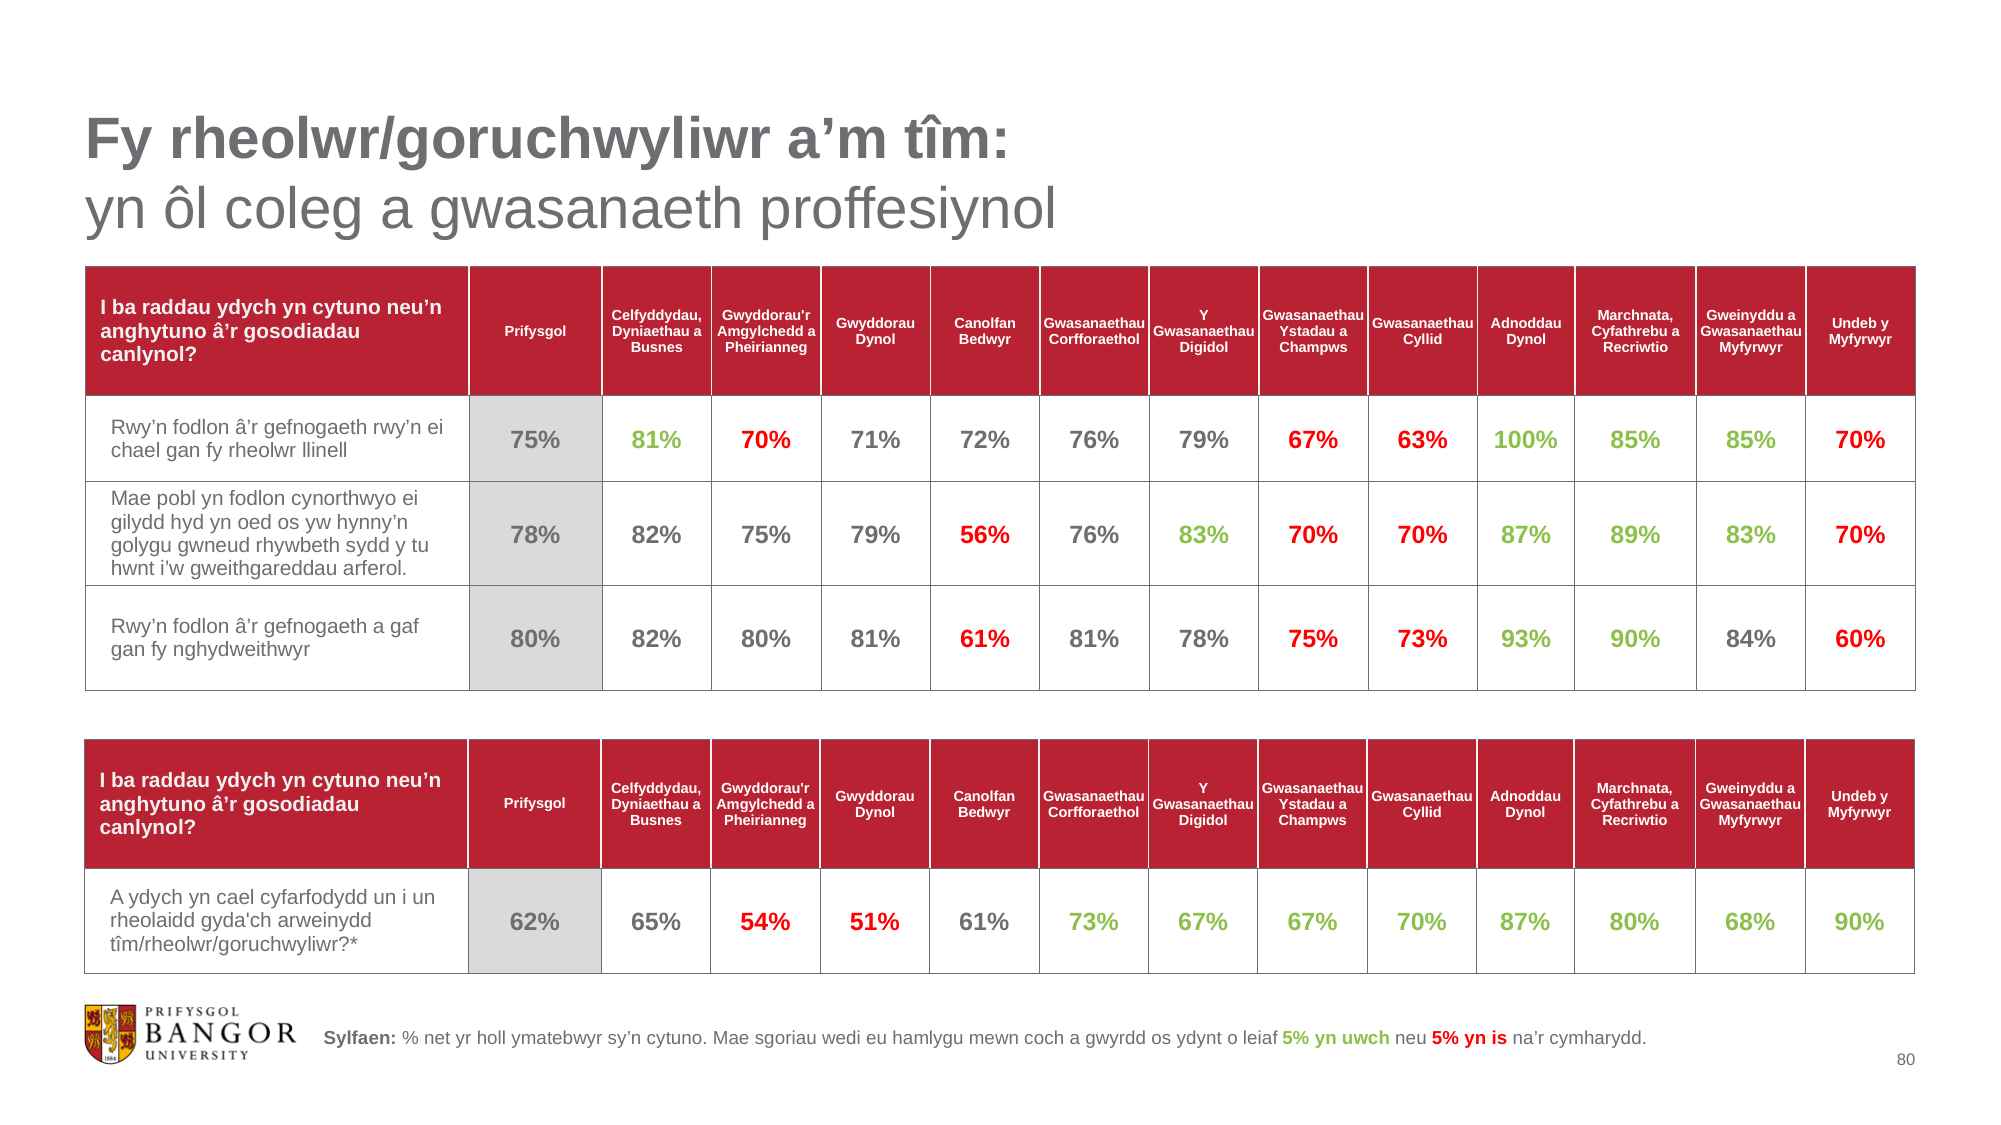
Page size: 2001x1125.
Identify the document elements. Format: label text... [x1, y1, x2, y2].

table_cell 90% [1575, 586, 1696, 690]
table_cell A ydych yn cael cyfarfodydd un i un rheolaidd gyda'ch arweinydd tîm/rheolwr/goruchwyliwr?* [85, 869, 468, 973]
table_header Gwyddorau'r Amgylchedd a Pheirianneg [712, 740, 819, 868]
table_cell 73% [1369, 586, 1477, 690]
table_header Adnoddau Dynol [1478, 740, 1573, 868]
table_header Gwasanaethau Corfforaethol [1041, 267, 1148, 395]
table_header Y Gwasanaethau Digidol [1150, 267, 1258, 395]
table_cell 67% [1259, 396, 1368, 481]
table_cell 76% [1040, 396, 1149, 481]
table_header Gwyddorau Dynol [821, 740, 929, 868]
table_cell 54% [711, 869, 820, 973]
table_cell 72% [931, 396, 1039, 481]
table_cell 70% [1806, 482, 1915, 585]
table_cell 82% [603, 482, 711, 585]
table_cell 63% [1369, 396, 1477, 481]
table_header Gwasanaethau Cyllid [1369, 267, 1477, 395]
table_header Gwasanaethau Corfforaethol [1040, 740, 1148, 868]
table_header Undeb y Myfyrwyr [1807, 267, 1915, 395]
table_cell 81% [1040, 586, 1149, 690]
table_cell 62% [469, 869, 601, 973]
table_cell 78% [470, 482, 602, 585]
table_header Celfyddydau, Dyniaethau a Busnes [602, 740, 710, 868]
table_cell 84% [1697, 586, 1805, 690]
table_cell 83% [1150, 482, 1258, 585]
table_cell 60% [1806, 586, 1915, 690]
table_cell 89% [1575, 482, 1696, 585]
table_header Gwasanaethau Ystadau a Champws [1260, 267, 1367, 395]
table_header Gweinyddu a Gwasanaethau Myfyrwyr [1696, 740, 1804, 868]
table_cell 56% [931, 482, 1039, 585]
table_cell 70% [1368, 869, 1476, 973]
table_header Undeb y Myfyrwyr [1806, 740, 1914, 868]
table_cell 73% [1040, 869, 1148, 973]
table_cell 80% [712, 586, 821, 690]
table_header Gweinyddu a Gwasanaethau Myfyrwyr [1697, 267, 1805, 395]
table_cell 61% [931, 586, 1039, 690]
table_cell Rwy’n fodlon â’r gefnogaeth rwy’n ei chael gan fy rheolwr llinell [86, 396, 469, 481]
table_cell 71% [822, 396, 930, 481]
table_cell Rwy’n fodlon â’r gefnogaeth a gaf gan fy nghydweithwyr [86, 586, 469, 690]
table_cell 100% [1478, 396, 1574, 481]
table_header Canolfan Bedwyr [931, 740, 1038, 868]
table_cell 65% [602, 869, 710, 973]
table_header Gwyddorau Dynol [822, 267, 930, 395]
table_header Marchnata, Cyfathrebu a Recriwtio [1575, 740, 1695, 868]
table_cell 75% [470, 396, 602, 481]
table_cell 93% [1478, 586, 1574, 690]
table_cell 51% [821, 869, 929, 973]
table_cell 76% [1040, 482, 1149, 585]
table_cell 75% [1259, 586, 1368, 690]
table_cell 61% [930, 869, 1039, 973]
table_cell 85% [1575, 396, 1696, 481]
table_cell 90% [1806, 869, 1914, 973]
table_cell 83% [1697, 482, 1805, 585]
table_header Gwasanaethau Ystadau a Champws [1259, 740, 1366, 868]
table_header Y Gwasanaethau Digidol [1149, 740, 1257, 868]
table_cell 70% [1806, 396, 1915, 481]
table_header Prifysgol [469, 740, 600, 868]
table_header Gwasanaethau Cyllid [1368, 740, 1476, 868]
table_header I ba raddau ydych yn cytuno neu’n anghytuno â’r gosodiadau canlynol? [85, 740, 467, 868]
table_header Celfyddydau, Dyniaethau a Busnes [603, 267, 711, 395]
table_header Prifysgol [470, 267, 601, 395]
table_cell 70% [712, 396, 821, 481]
table_cell 79% [1150, 396, 1258, 481]
table_cell 81% [822, 586, 930, 690]
footer Sylfaen: % net yr holl ymatebwyr sy’n cytuno. Mae sgoriau wedi eu hamlygu mewn coch a gwyrdd os ydynt o leiaf 5% yn uwch neu 5% yn is na’r cymharydd. [323, 1016, 1860, 1049]
table_cell 67% [1258, 869, 1367, 973]
table_cell 85% [1697, 396, 1805, 481]
table_cell 70% [1259, 482, 1368, 585]
table_header Canolfan Bedwyr [931, 267, 1039, 395]
table_cell 81% [603, 396, 711, 481]
table_cell 82% [603, 586, 711, 690]
table_cell 70% [1369, 482, 1477, 585]
table_cell 87% [1477, 869, 1574, 973]
table_header Gwyddorau'r Amgylchedd a Pheirianneg [712, 267, 820, 395]
table_cell 67% [1149, 869, 1257, 973]
table_header I ba raddau ydych yn cytuno neu’n anghytuno â’r gosodiadau canlynol? [86, 267, 468, 395]
table_cell 68% [1696, 869, 1805, 973]
table_cell 78% [1150, 586, 1258, 690]
picture [84, 1004, 297, 1065]
table_cell 80% [1575, 869, 1695, 973]
table_cell 80% [470, 586, 602, 690]
table_cell Mae pobl yn fodlon cynorthwyo ei gilydd hyd yn oed os yw hynny’n golygu gwneud rhywbeth sydd y tu hwnt i’w gweithgareddau arferol. [86, 482, 469, 585]
table_cell 75% [712, 482, 821, 585]
title Fy rheolwr/goruchwyliwr a’m tîm: yn ôl coleg a gwasanaeth proffesiynol [85, 100, 1750, 241]
table_header Adnoddau Dynol [1478, 267, 1574, 395]
table_cell 87% [1478, 482, 1574, 585]
table_header Marchnata, Cyfathrebu a Recriwtio [1576, 267, 1695, 395]
table_cell 79% [822, 482, 930, 585]
